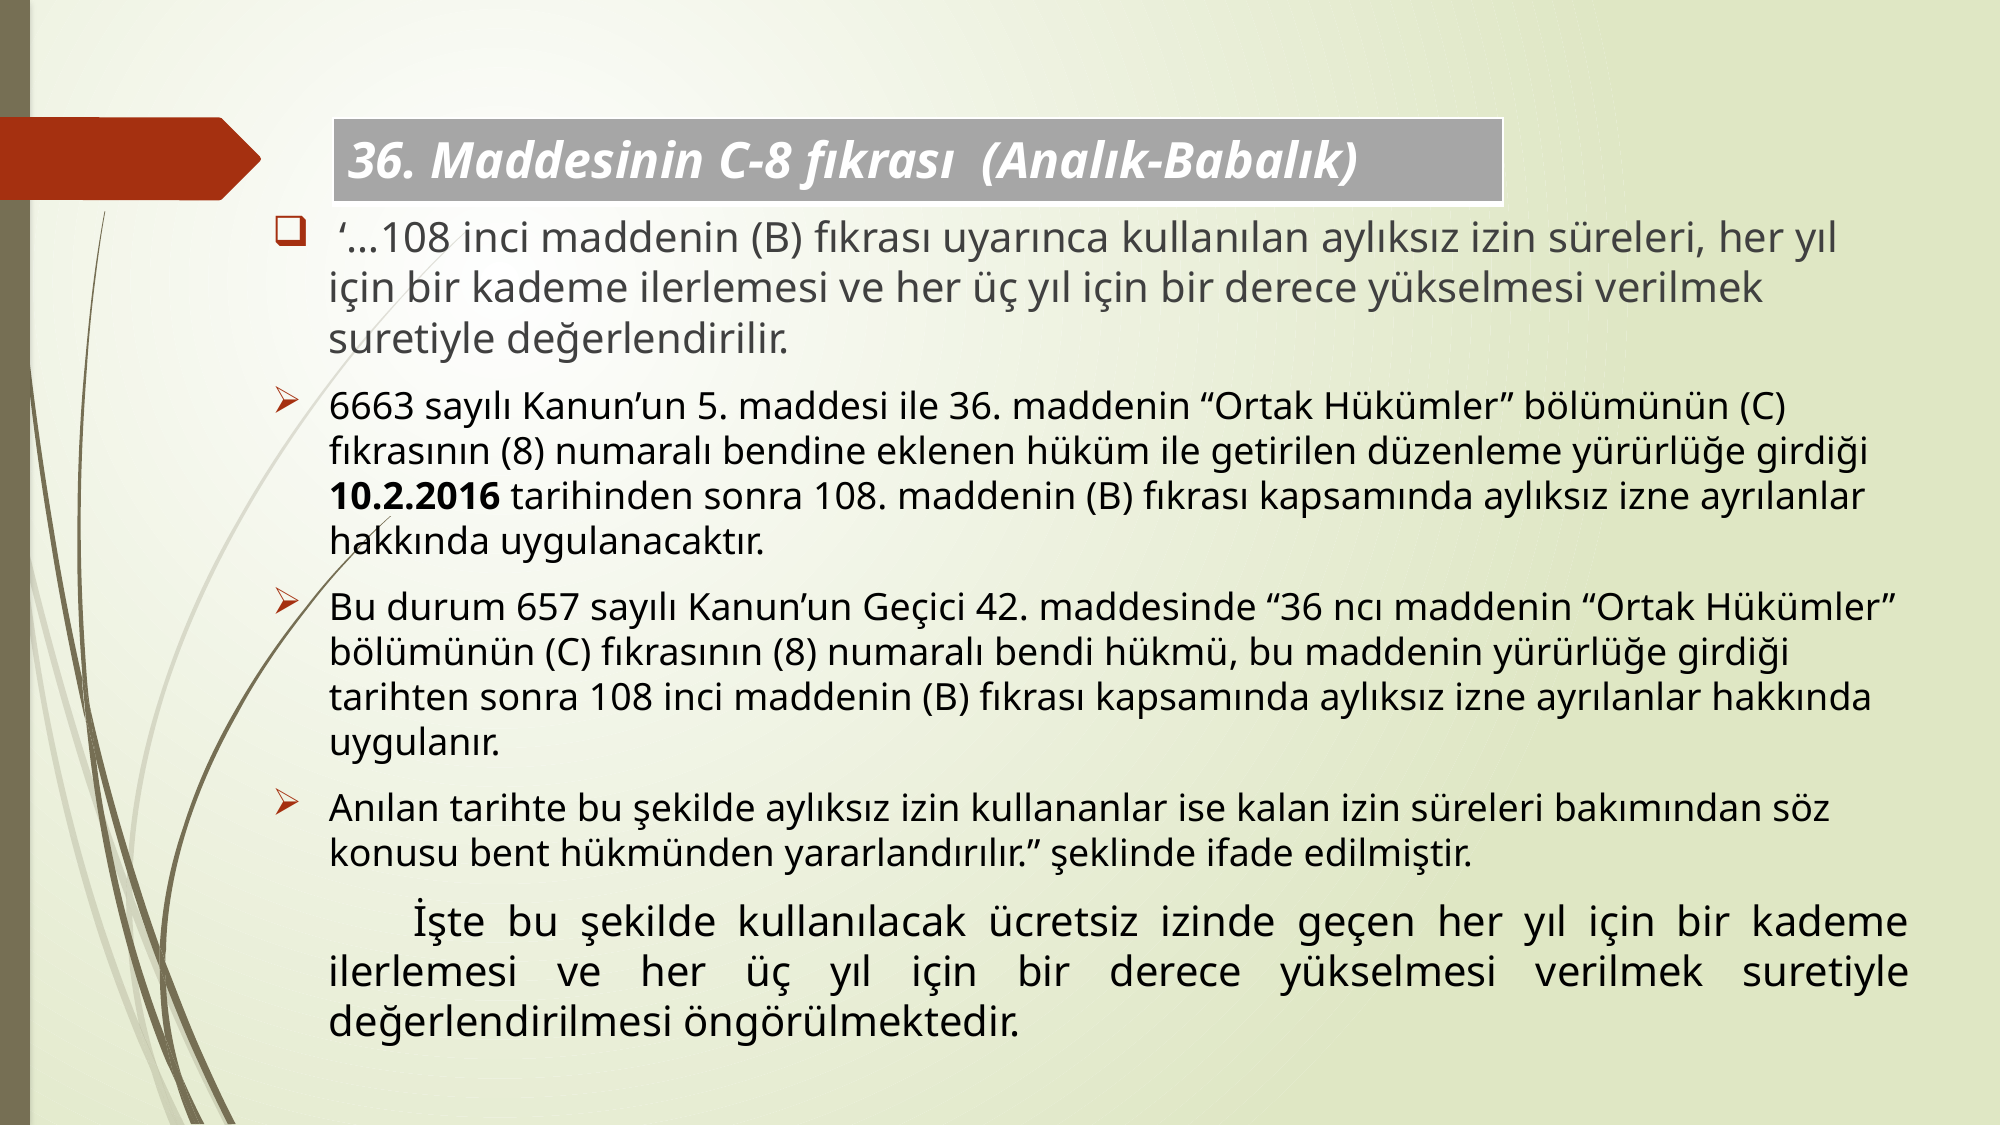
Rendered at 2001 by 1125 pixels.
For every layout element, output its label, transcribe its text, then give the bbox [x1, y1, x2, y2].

table_header 36. Maddesinin C-8 fıkrası (Analık-Babalık) [334, 119, 1502, 201]
list ‘…108 inci maddenin (B) fıkrası uyarınca kullanılan aylıksız izin süreleri, her yıl için bir kademe ilerlemesi ve her üç yıl için bir derece yükselmesi verilmek suretiyle değerlendirilir. 6663 sayılı Kanun’un 5. maddesi ile 36. maddenin “Ortak Hükümler” bölümünün (C) fıkrasının (8) numaralı bendine eklenen hüküm ile getirilen düzenleme yürürlüğe girdiği 10.2.2016 tarihinden sonra 108. maddenin (B) fıkrası kapsamında aylıksız izne ayrılanlar hakkında uygulanacaktır. Bu durum 657 sayılı Kanun’un Geçici 42. maddesinde “36 ncı maddenin “Ortak Hükümler” bölümünün (C) fıkrasının (8) numaralı bendi hükmü, bu maddenin yürürlüğe girdiği tarihten sonra 108 inci maddenin (B) fıkrası kapsamında aylıksız izne ayrılanlar hakkında uygulanır. Anılan tarihte bu şekilde aylıksız izin kullananlar ise kalan izin süreleri bakımından söz konusu bent hükmünden yararlandırılır.” şeklinde ifade edilmiştir. İşte bu şekilde kullanılacak ücretsiz izinde geçen her yıl için bir kademe ilerlemesi ve her üç yıl için bir derece yükselmesi verilmek suretiyle değerlendirilmesi öngörülmektedir. [257, 203, 1926, 1104]
